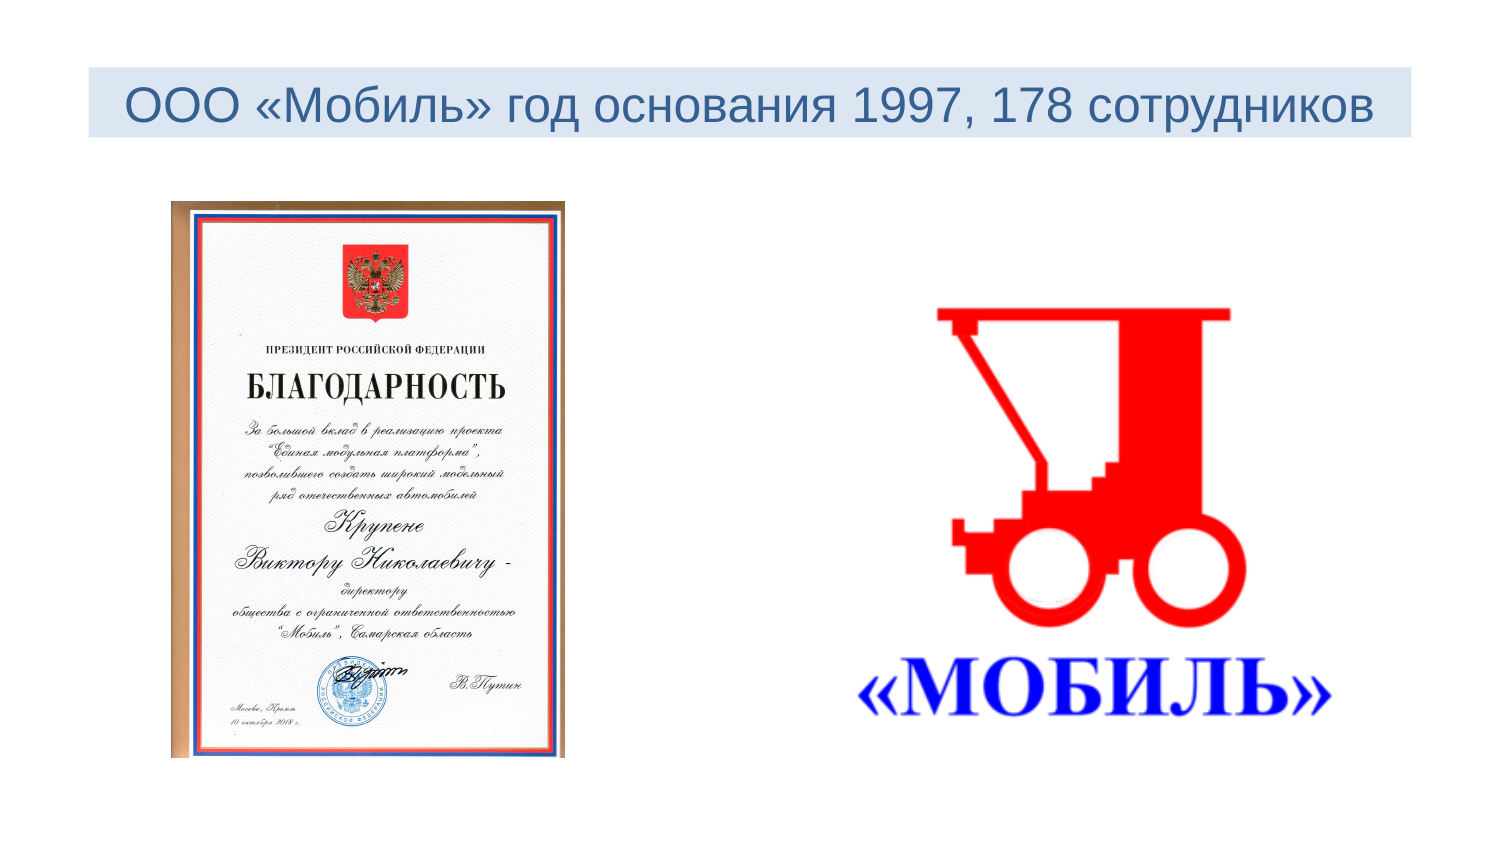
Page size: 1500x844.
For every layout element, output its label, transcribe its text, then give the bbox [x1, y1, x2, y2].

text_box ООО «Мобиль» год основания 1997, 178 сотрудников [88, 67, 1412, 138]
picture [170, 200, 566, 759]
picture [714, 238, 1446, 754]
